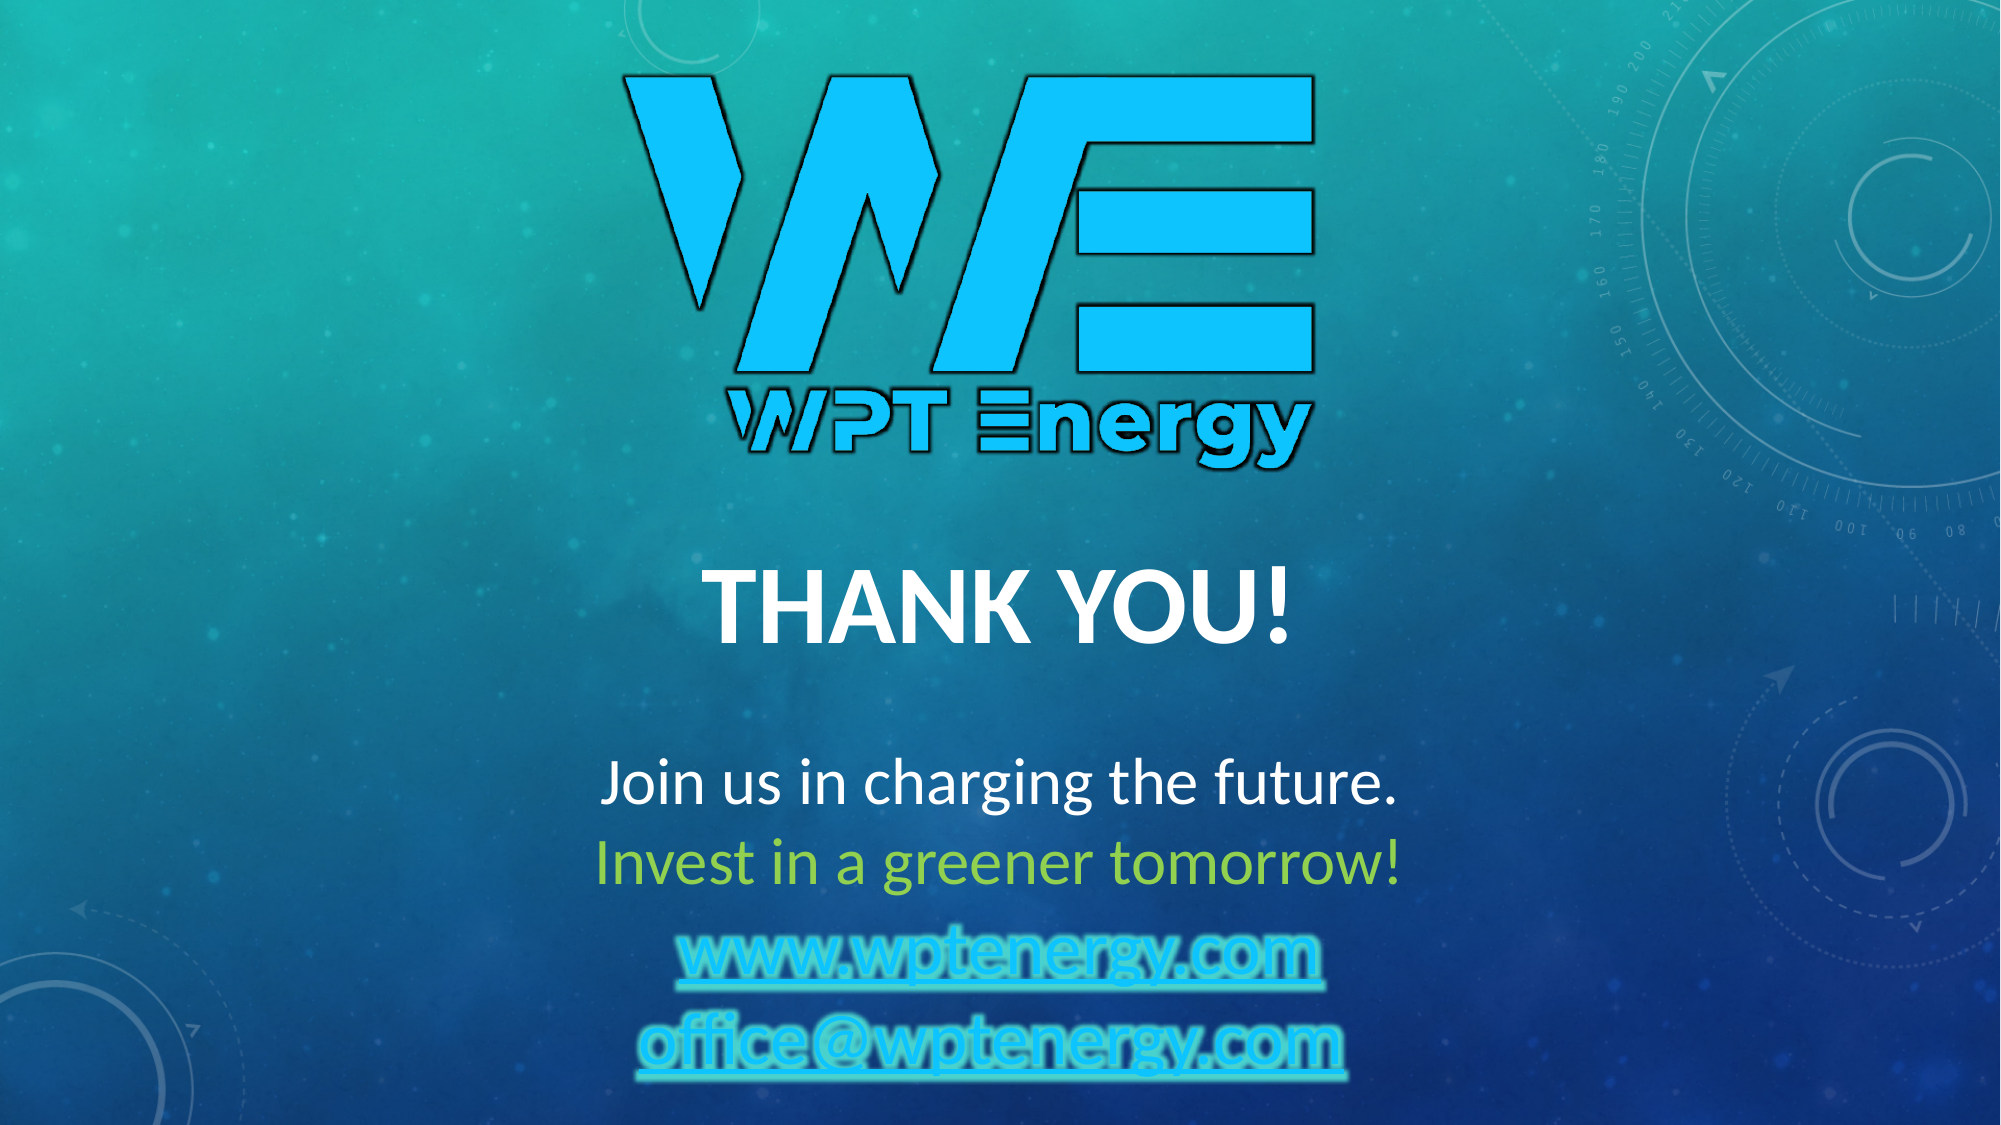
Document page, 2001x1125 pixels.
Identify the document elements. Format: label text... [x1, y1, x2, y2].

text_box THANK YOU! [534, 523, 1466, 674]
text_box www.wptenergy.com office@wptenergy.com [597, 905, 1403, 1087]
text_box Join us in charging the future. Invest in a greener tomorrow! [534, 730, 1466, 905]
picture [0, 0, 2001, 1125]
